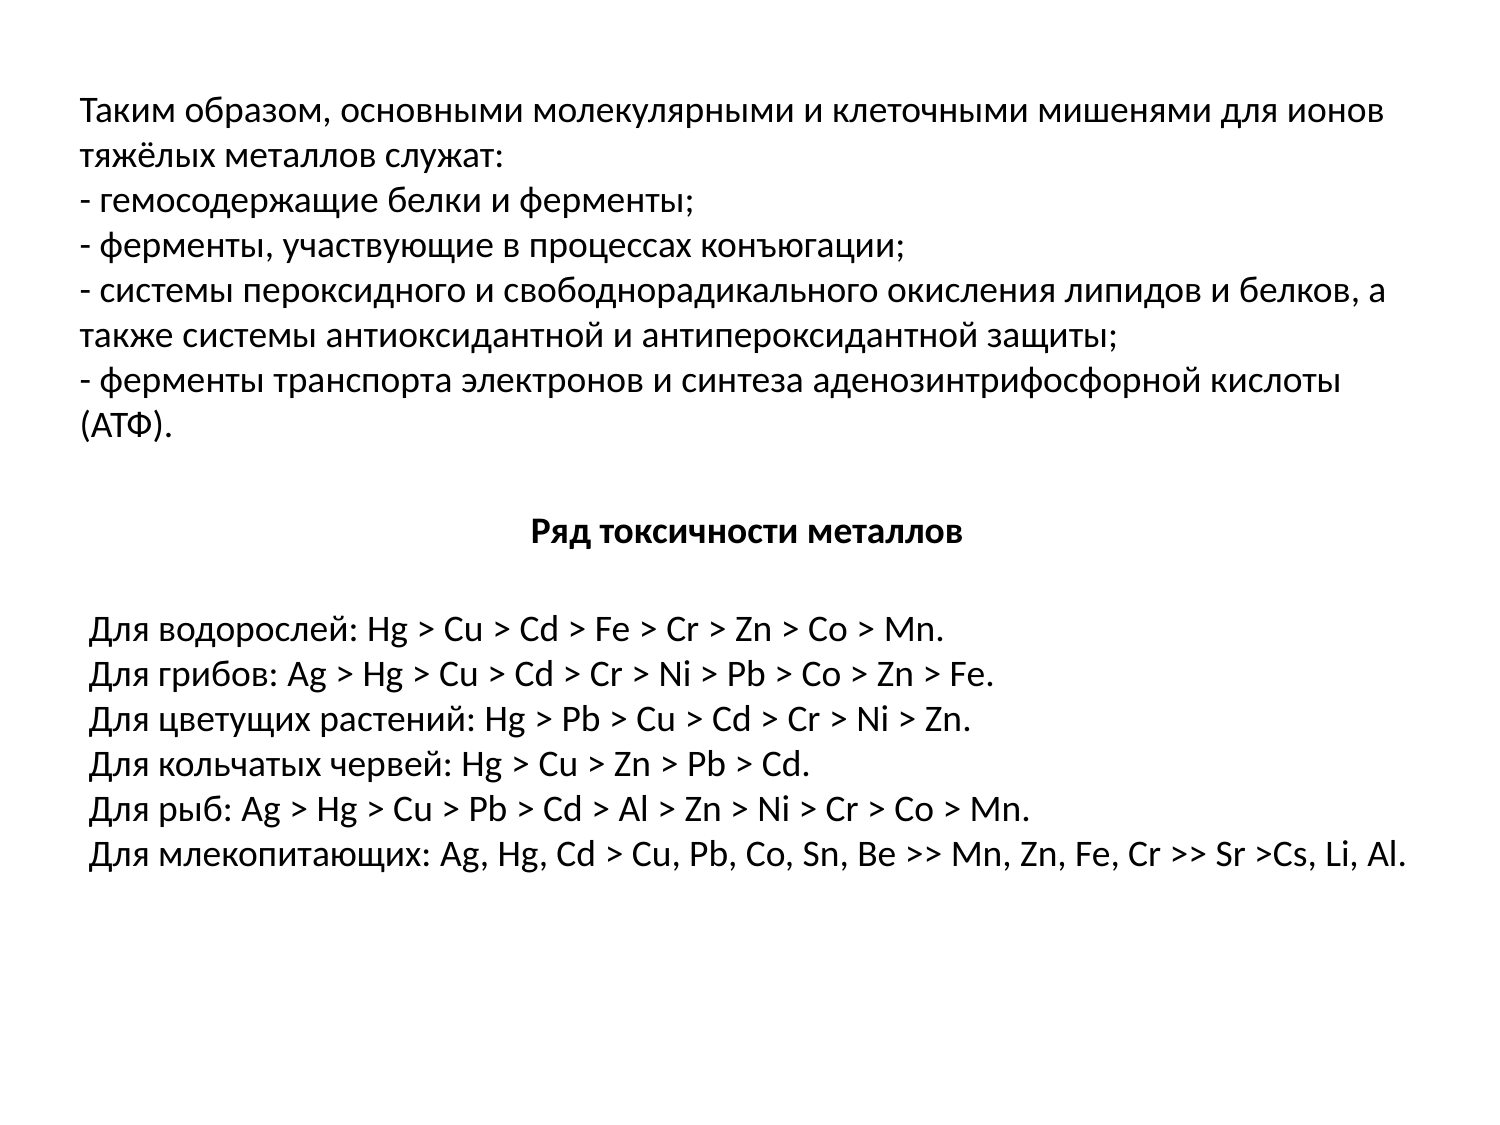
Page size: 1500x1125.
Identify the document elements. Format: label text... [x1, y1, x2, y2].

text_box Таким образом, основными молекулярными и клеточными мишенями для ионов тяжёлых металлов служат: - гемосодержащие белки и ферменты; - ферменты, участвующие в процессах конъюгации; - системы пероксидного и свободнорадикального окисления липидов и белков, а также системы антиоксидантной и антипероксидантной защиты; - ферменты транспорта электронов и синтеза аденозинтрифосфорной кислоты (АТФ). [64, 78, 1447, 453]
text_box Для водорослей: Hg > Cu > Cd > Fe > Cr > Zn > Co > Mn. Для грибов: Ag > Hg > Cu > Cd > Cr > Ni > Pb > Co > Zn > Fe. Для цветущих растений: Hg > Pb > Cu > Cd > Cr > Ni > Zn. Для кольчатых червей: Hg > Cu > Zn > Pb > Cd. Для рыб: Ag > Hg > Cu > Pb > Cd > Al > Zn > Ni > Cr > Co > Mn. Для млекопитающих: Ag, Hg, Cd > Cu, Pb, Co, Sn, Be >> Mn, Zn, Fe, Cr >> Sr >Cs, Li, Al. [73, 596, 1433, 882]
text_box Ряд токсичности металлов [516, 498, 979, 559]
